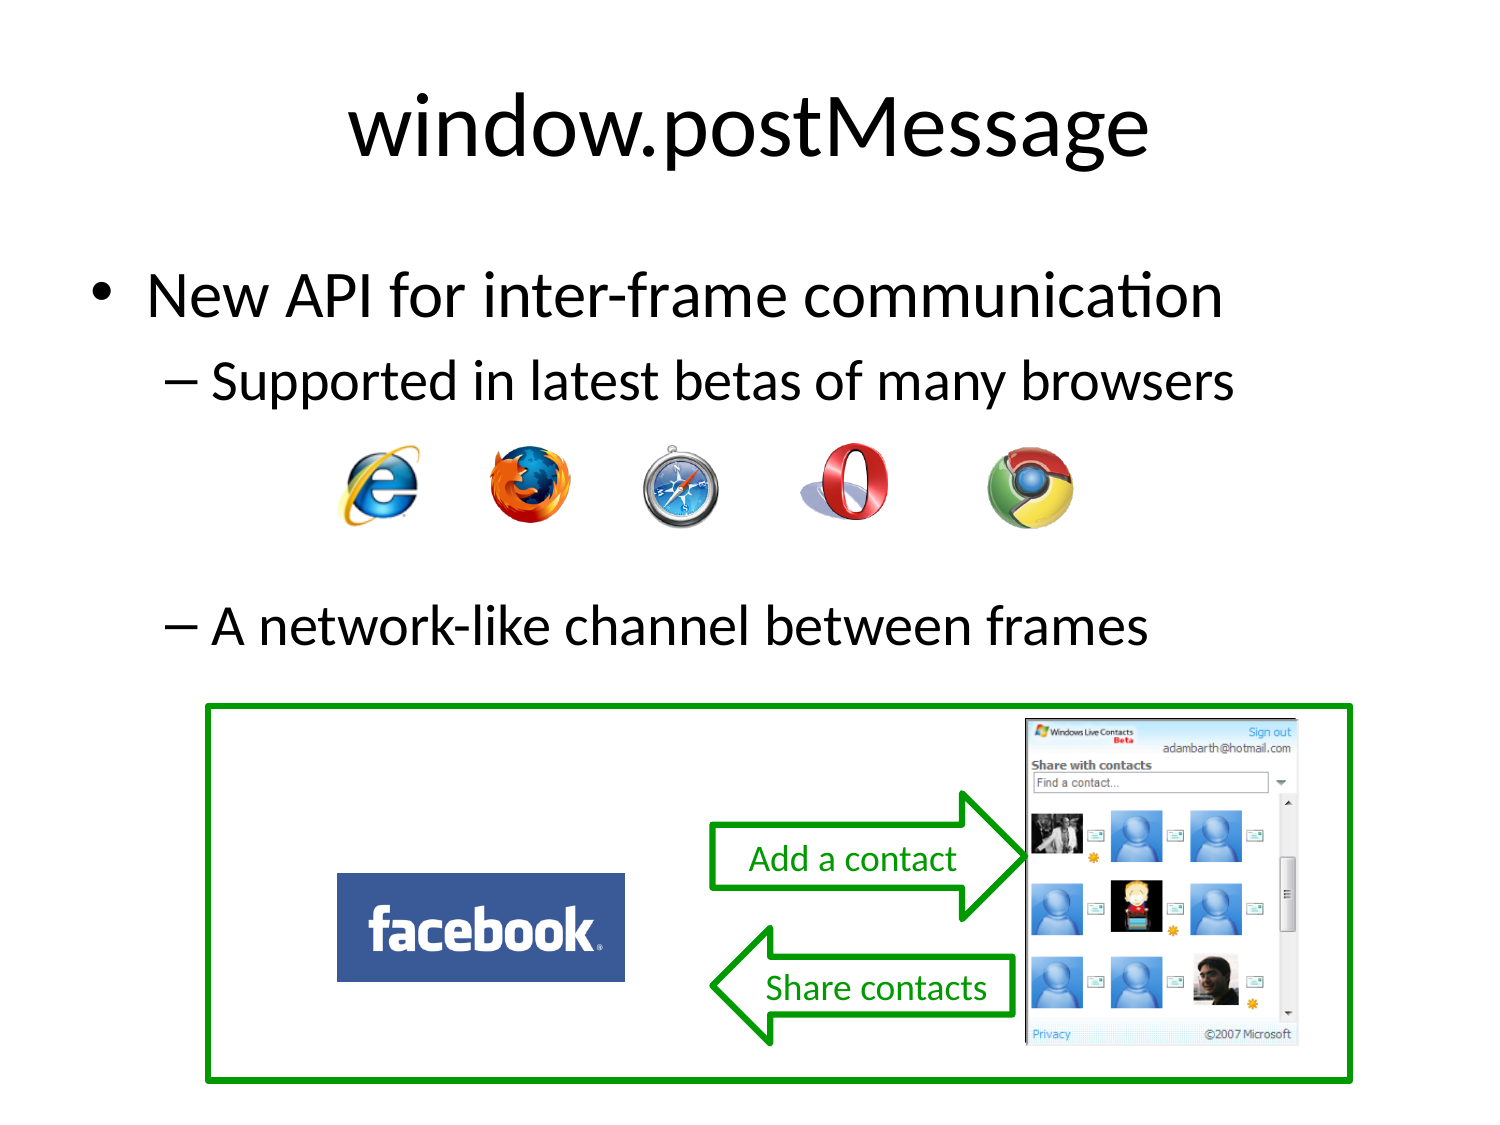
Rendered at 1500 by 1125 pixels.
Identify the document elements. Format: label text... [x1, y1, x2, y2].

picture [1024, 717, 1301, 1048]
text_box New API for inter-frame communication Supported in latest betas of many browsers A network-like channel between frames [74, 243, 1425, 986]
picture [487, 442, 576, 528]
picture [637, 442, 726, 531]
picture [337, 873, 626, 983]
picture [984, 442, 1076, 531]
picture [337, 442, 426, 531]
text_box window.postMessage [74, 25, 1425, 214]
picture [799, 442, 888, 520]
text_box [208, 705, 1350, 1081]
